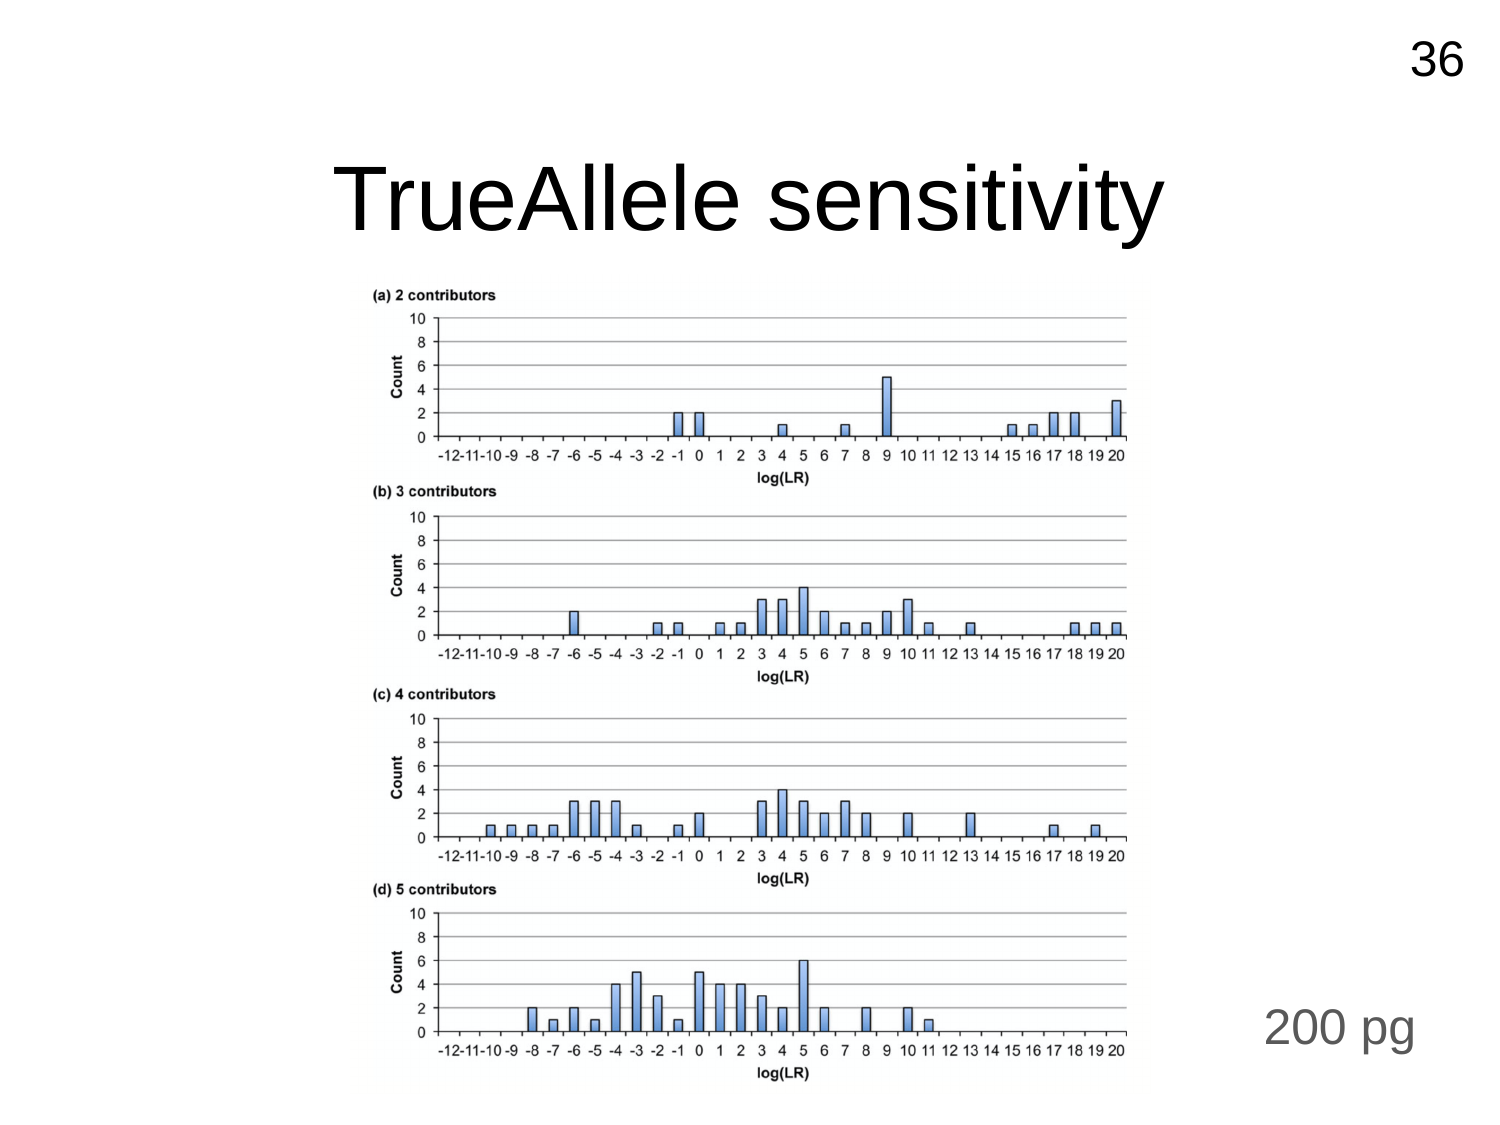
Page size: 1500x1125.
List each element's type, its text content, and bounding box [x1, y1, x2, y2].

text_box 200 pg [1248, 987, 1432, 1062]
picture [349, 274, 1151, 1094]
text_box 36 [1374, 0, 1500, 113]
title TrueAllele sensitivity [112, 99, 1388, 288]
